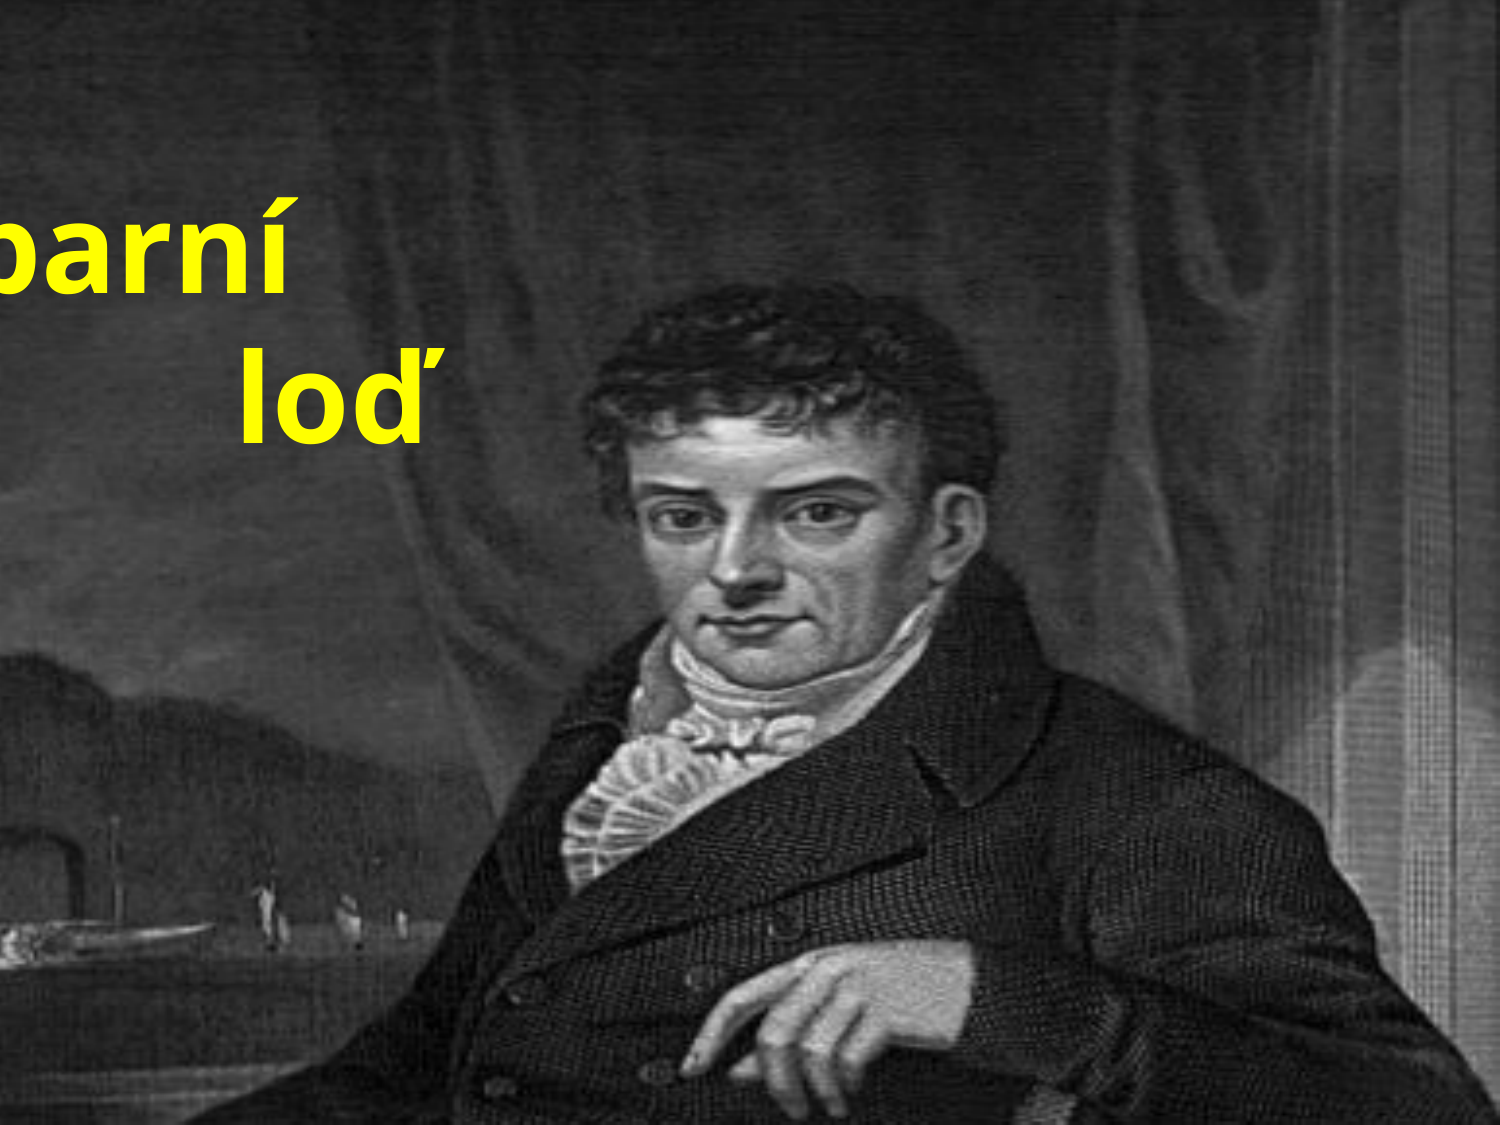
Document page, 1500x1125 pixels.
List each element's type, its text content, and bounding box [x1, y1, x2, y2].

picture [0, 0, 1500, 1125]
text_box parní loď [0, 160, 717, 476]
